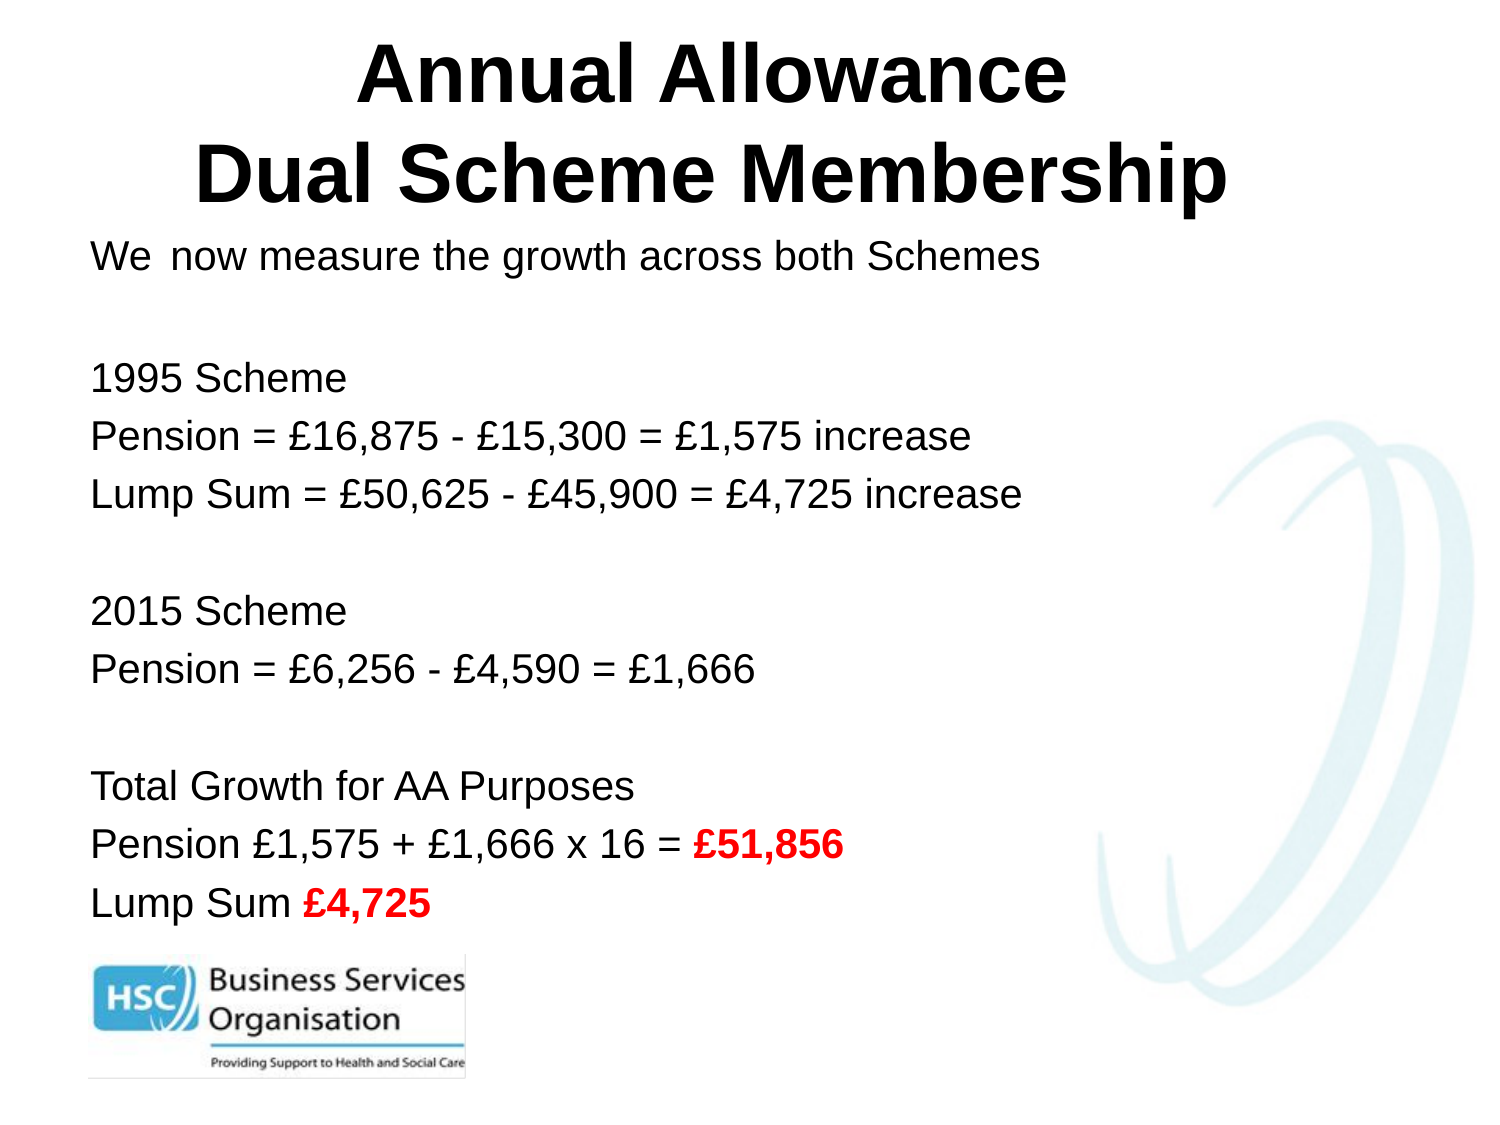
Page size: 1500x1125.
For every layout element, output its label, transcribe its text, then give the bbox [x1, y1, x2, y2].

picture [88, 954, 467, 1080]
title Annual Allowance Dual Scheme Membership [74, 24, 1351, 196]
list We now measure the growth across both Schemes 1995 Scheme Pension = £16,875 - £15,300 = £1,575 increase Lump Sum = £50,625 - £45,900 = £4,725 increase 2015 Scheme Pension = £6,256 - £4,590 = £1,666 Total Growth for AA Purposes Pension £1,575 + £1,666 x 16 = £51,856 Lump Sum £4,725 [74, 196, 1476, 938]
picture [1059, 414, 1481, 1017]
